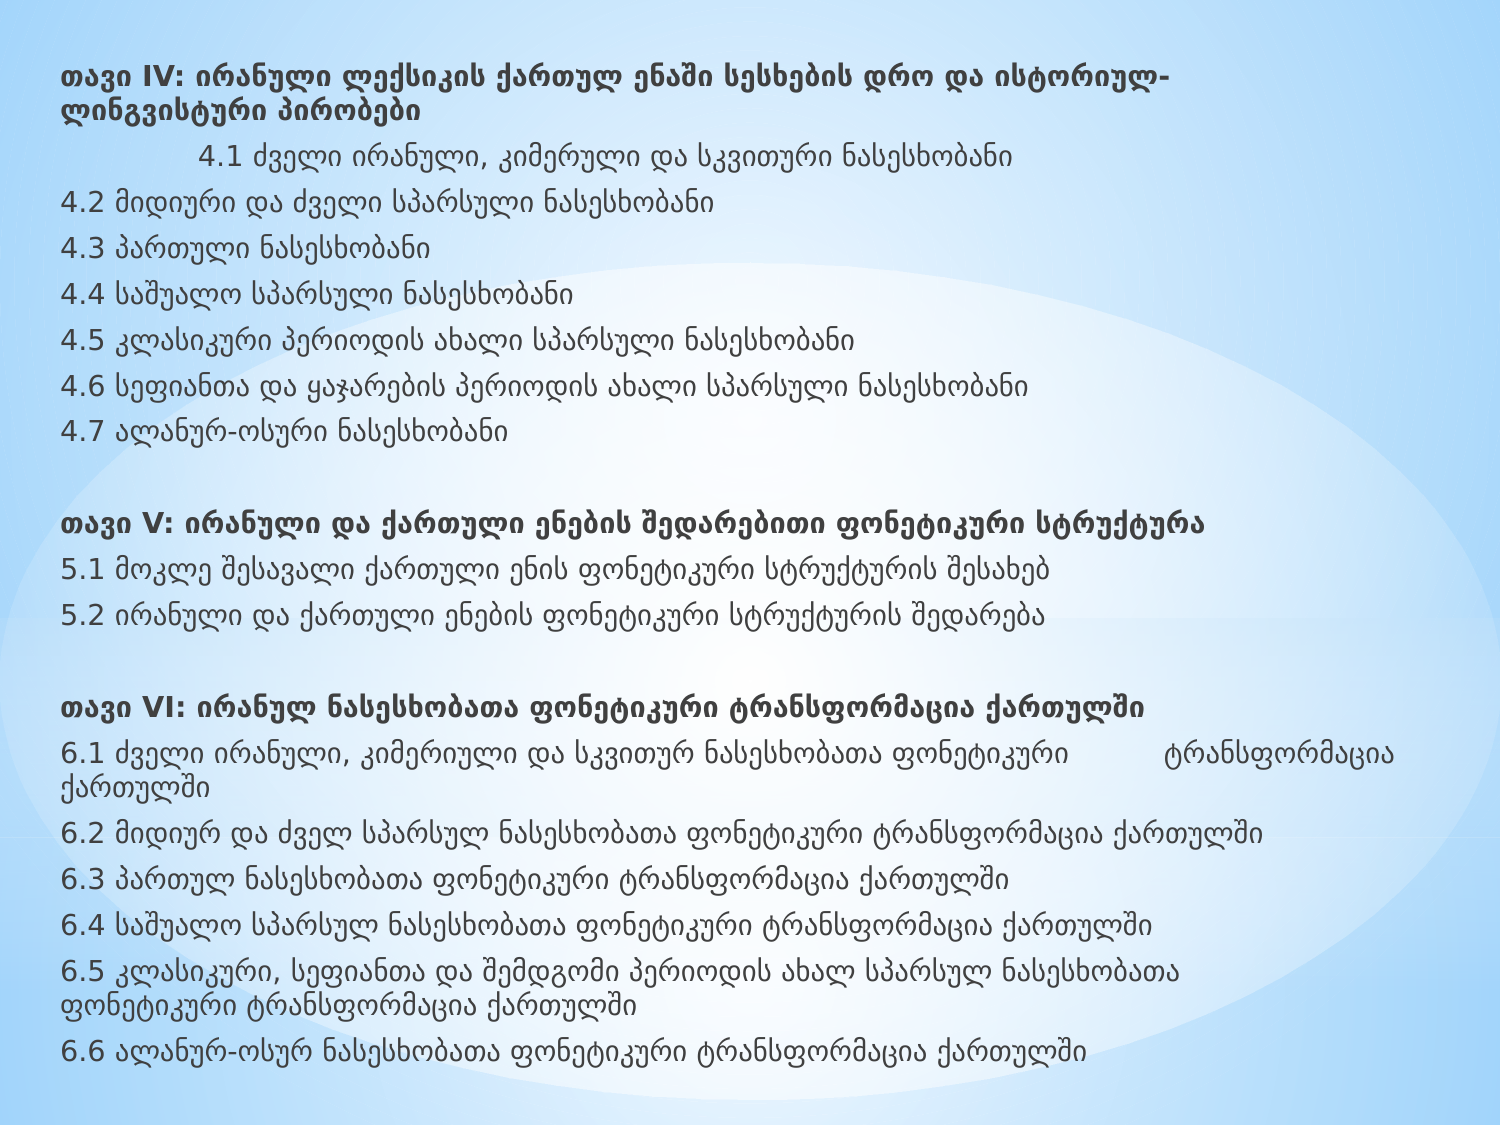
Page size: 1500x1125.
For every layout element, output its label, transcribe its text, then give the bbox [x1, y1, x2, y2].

list თავი IV: ირანული ლექსიკის ქართულ ენაში სესხების დრო და ისტორიულ- ლინგვისტური პირობები 4.1 ძველი ირანული, კიმერული და სკვითური ნასესხობანი 4.2 მიდიური და ძველი სპარსული ნასესხობანი 4.3 პართული ნასესხობანი 4.4 საშუალო სპარსული ნასესხობანი 4.5 კლასიკური პერიოდის ახალი სპარსული ნასესხობანი 4.6 სეფიანთა და ყაჯარების პერიოდის ახალი სპარსული ნასესხობანი 4.7 ალანურ-ოსური ნასესხობანი თავი V: ირანული და ქართული ენების შედარებითი ფონეტიკური სტრუქტურა 5.1 მოკლე შესავალი ქართული ენის ფონეტიკური სტრუქტურის შესახებ 5.2 ირანული და ქართული ენების ფონეტიკური სტრუქტურის შედარება თავი VI: ირანულ ნასესხობათა ფონეტიკური ტრანსფორმაცია ქართულში 6.1 ძველი ირანული, კიმერიული და სკვითურ ნასესხობათა ფონეტიკური ტრანსფორმაცია ქართულში 6.2 მიდიურ და ძველ სპარსულ ნასესხობათა ფონეტიკური ტრანსფორმაცია ქართულში 6.3 პართულ ნასესხობათა ფონეტიკური ტრანსფორმაცია ქართულში 6.4 საშუალო სპარსულ ნასესხობათა ფონეტიკური ტრანსფორმაცია ქართულში 6.5 კლასიკური, სეფიანთა და შემდგომი პერიოდის ახალ სპარსულ ნასესხობათა ფონეტიკური ტრანსფორმაცია ქართულში 6.6 ალანურ-ოსურ ნასესხობათა ფონეტიკური ტრანსფორმაცია ქართულში [37, 50, 1450, 1075]
